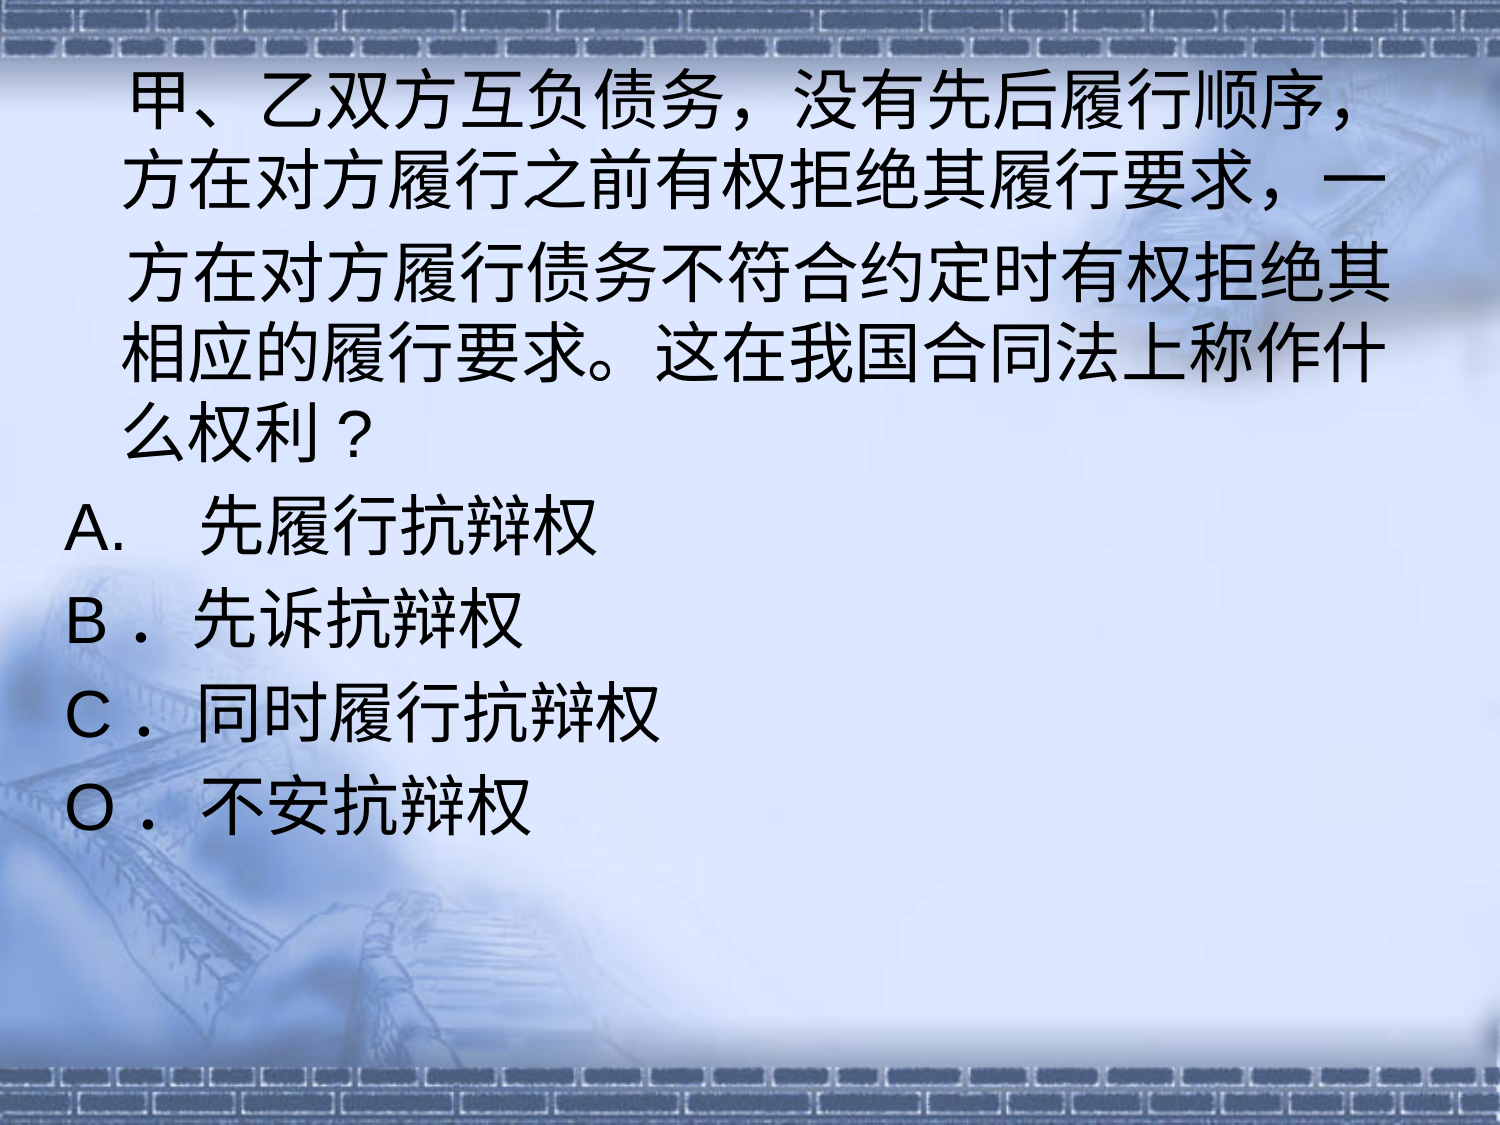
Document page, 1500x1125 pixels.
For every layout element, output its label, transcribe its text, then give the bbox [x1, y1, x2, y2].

picture [0, 0, 1500, 1125]
list 甲、乙双方互负债务，没有先后履行顺序，方在对方履行之前有权拒绝其履行要求，一 方在对方履行债务不符合约定时有权拒绝其相应的履行要求。这在我国合同法上称作什么权利? A. 先履行抗辩权 B．先诉抗辩权 C．同时履行抗辩权 O．不安抗辩权 [49, 49, 1451, 989]
